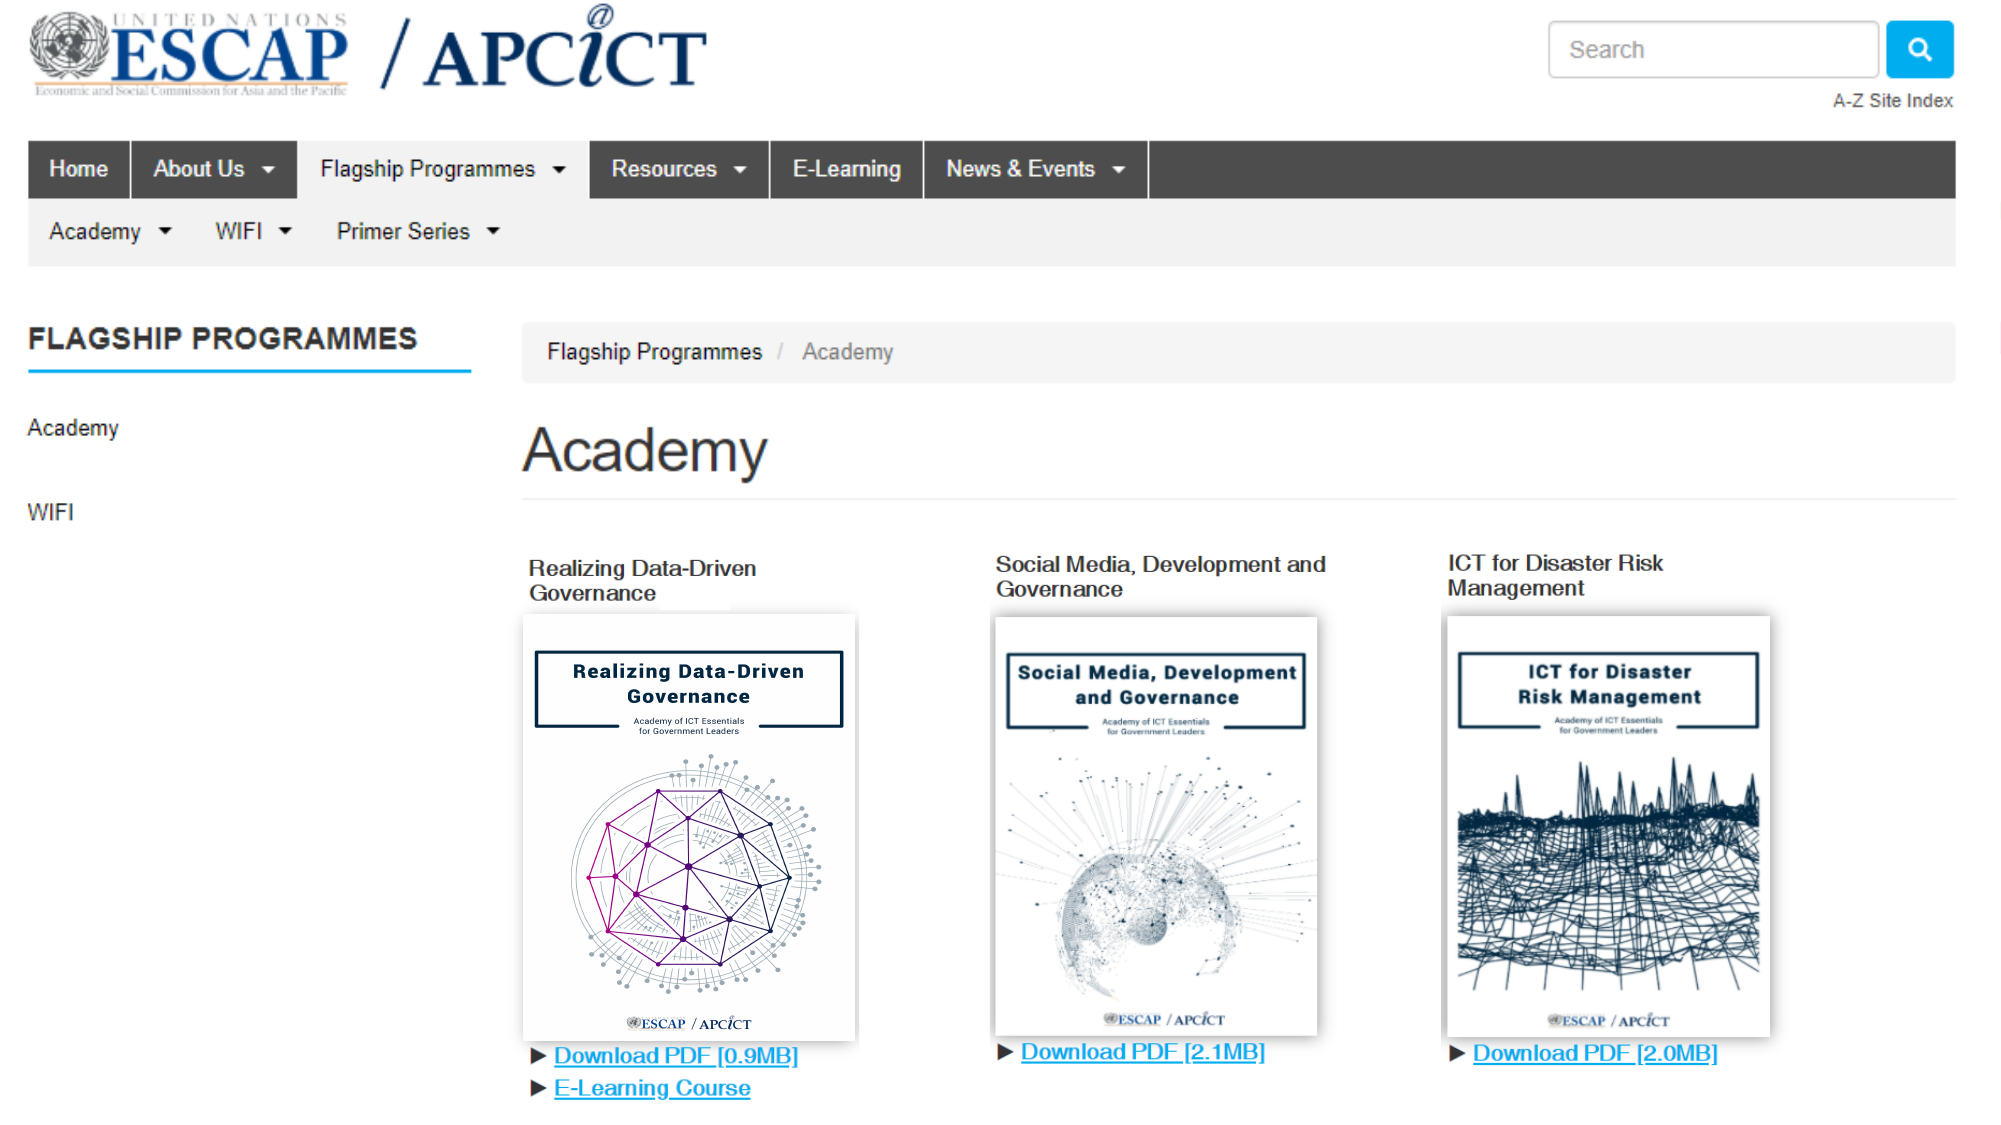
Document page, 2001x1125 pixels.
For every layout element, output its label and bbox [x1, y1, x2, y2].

picture [4, 0, 2001, 750]
picture [1440, 533, 1812, 1077]
text_box [1380, 536, 1750, 1118]
picture [489, 532, 860, 1125]
text_box [862, 536, 2000, 1125]
picture [989, 528, 1344, 1072]
